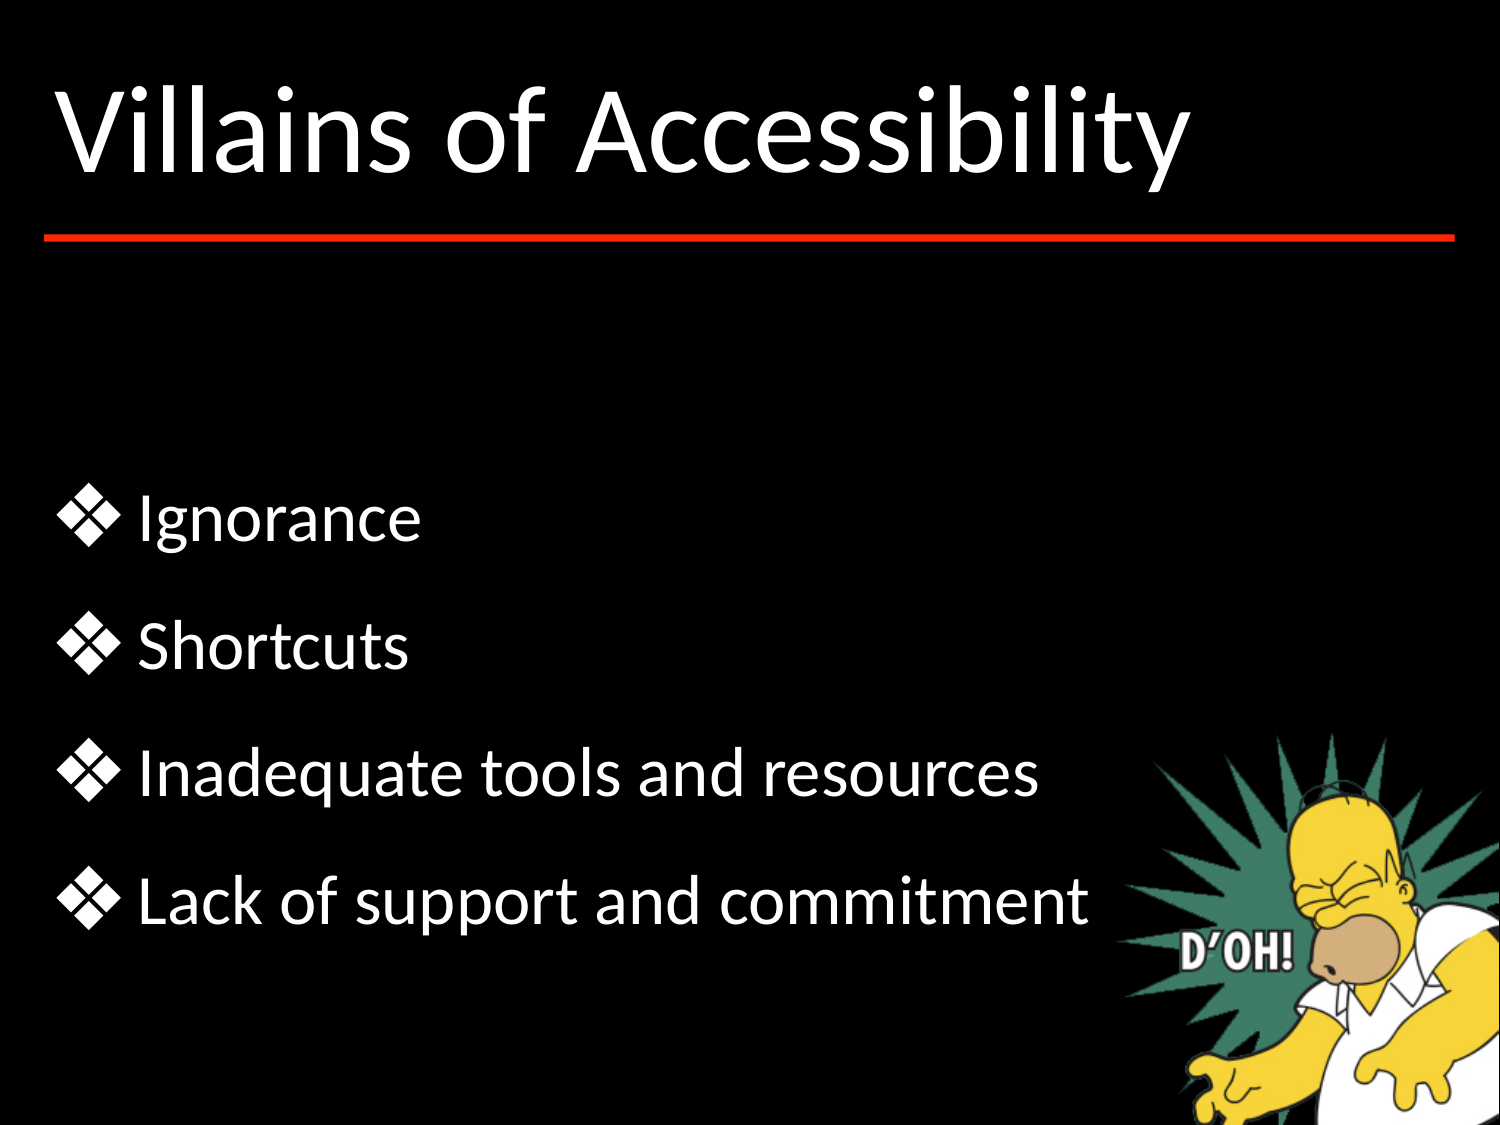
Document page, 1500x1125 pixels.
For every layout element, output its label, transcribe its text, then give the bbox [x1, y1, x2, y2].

text_box Villains of Accessibility [49, 41, 1200, 204]
text_box Ignorance Shortcuts Inadequate tools and resources Lack of support and commitment [43, 422, 1500, 944]
text_box [43, 234, 1455, 242]
picture [1102, 733, 1499, 1125]
